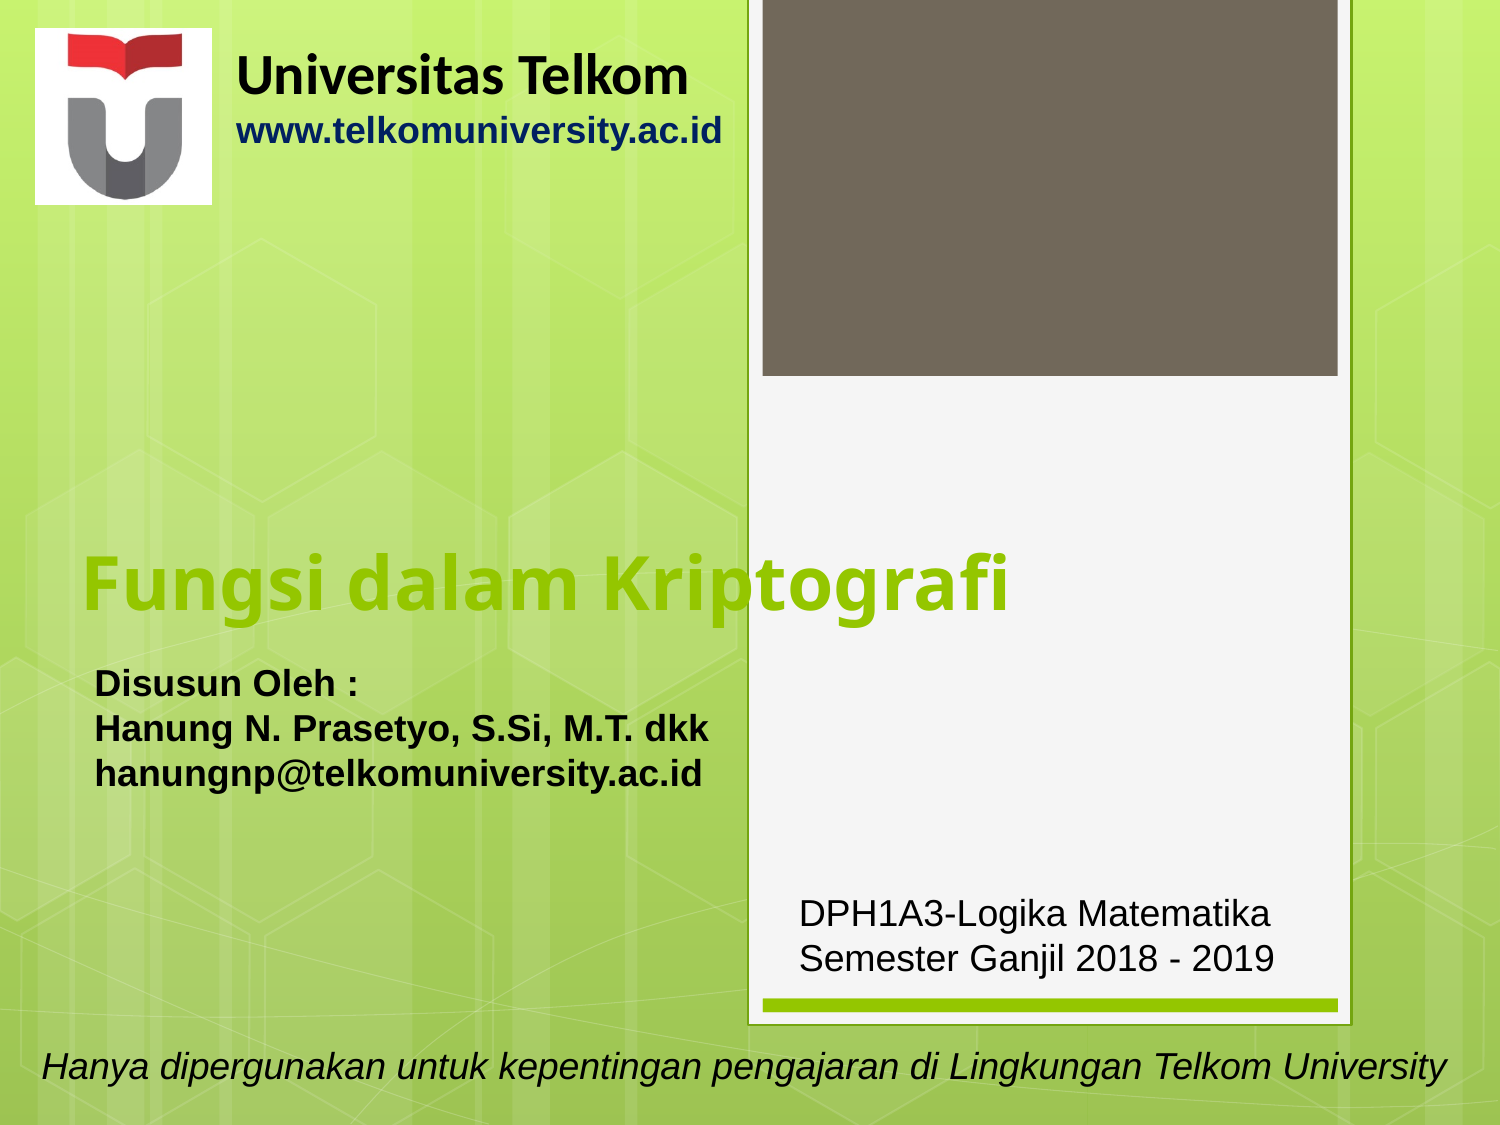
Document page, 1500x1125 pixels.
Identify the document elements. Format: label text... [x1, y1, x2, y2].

picture [34, 28, 213, 206]
text_box DPH1A3-Logika Matematika Semester Ganjil 2018 - 2019 [783, 881, 1290, 987]
title Fungsi dalam Kriptografi [64, 432, 1331, 634]
text_box Disusun Oleh : Hanung N. Prasetyo, S.Si, M.T. dkk hanungnp@telkomuniversity.ac.id [79, 651, 725, 801]
text_box Universitas Telkom www.telkomuniversity.ac.id [221, 28, 739, 159]
text_box Hanya dipergunakan untuk kepentingan pengajaran di Lingkungan Telkom University [26, 1034, 1462, 1095]
